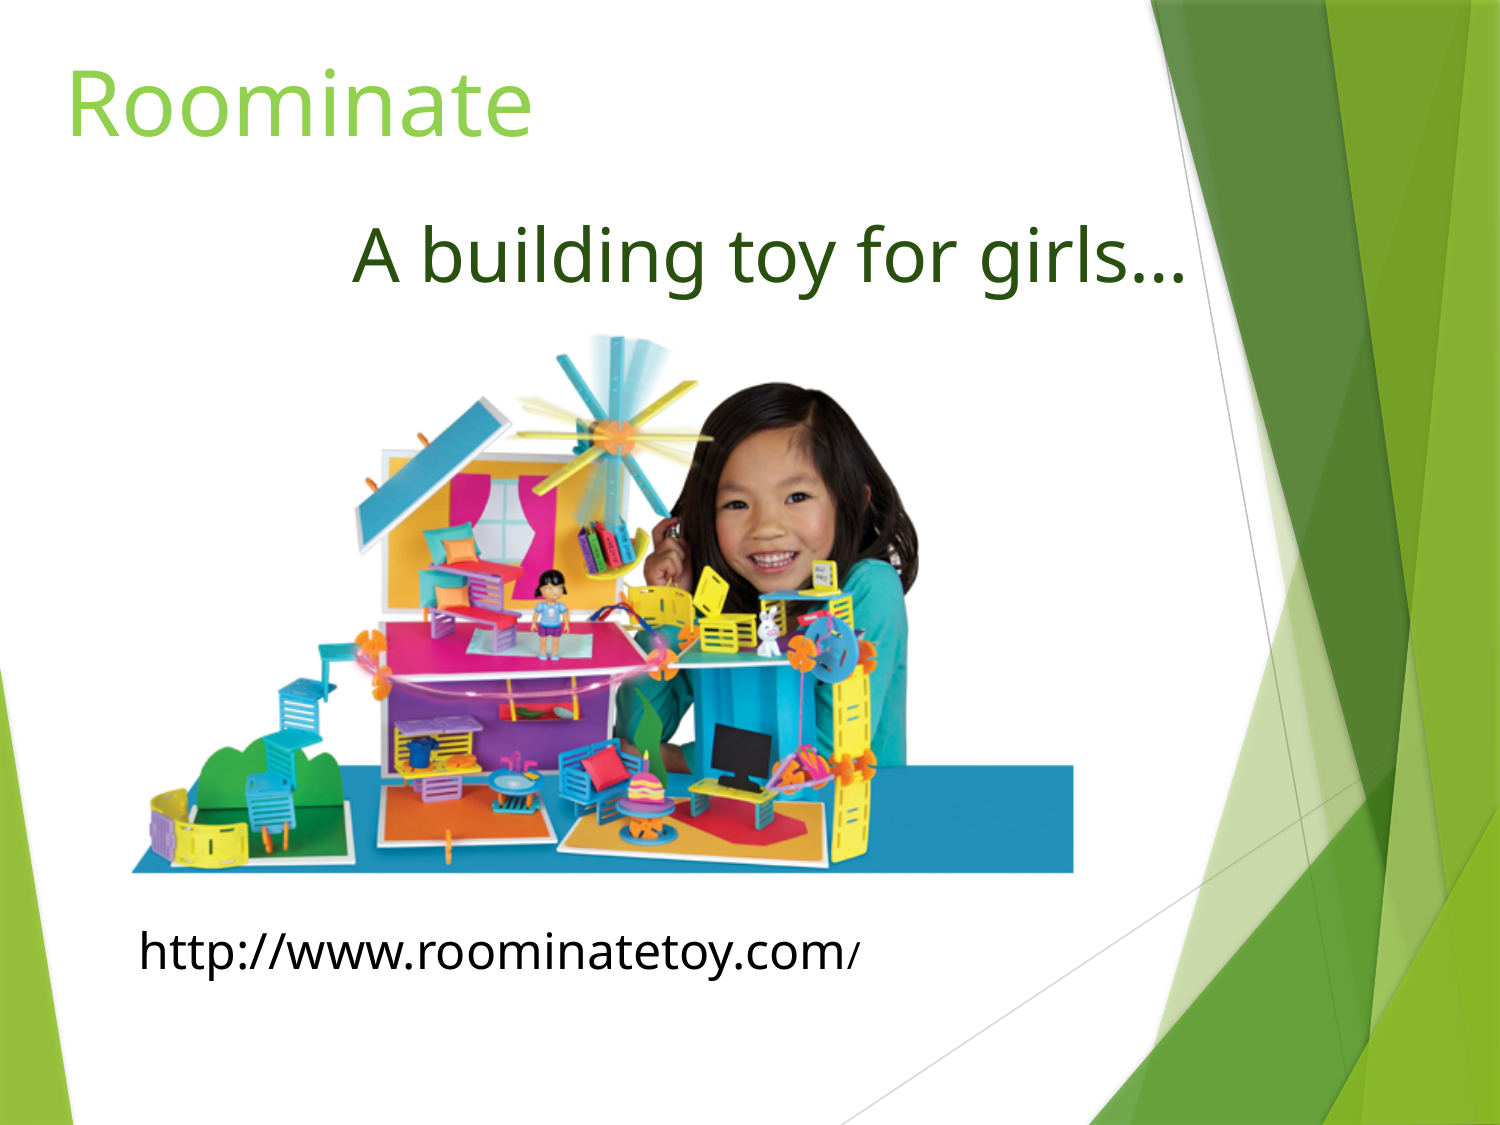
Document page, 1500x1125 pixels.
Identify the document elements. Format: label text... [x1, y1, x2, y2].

text_box http://www.roominatetoy.com/ [124, 912, 876, 988]
picture [74, 311, 1081, 890]
text_box Roominate [49, 37, 950, 150]
text_box A building toy for girls… [337, 200, 1238, 313]
